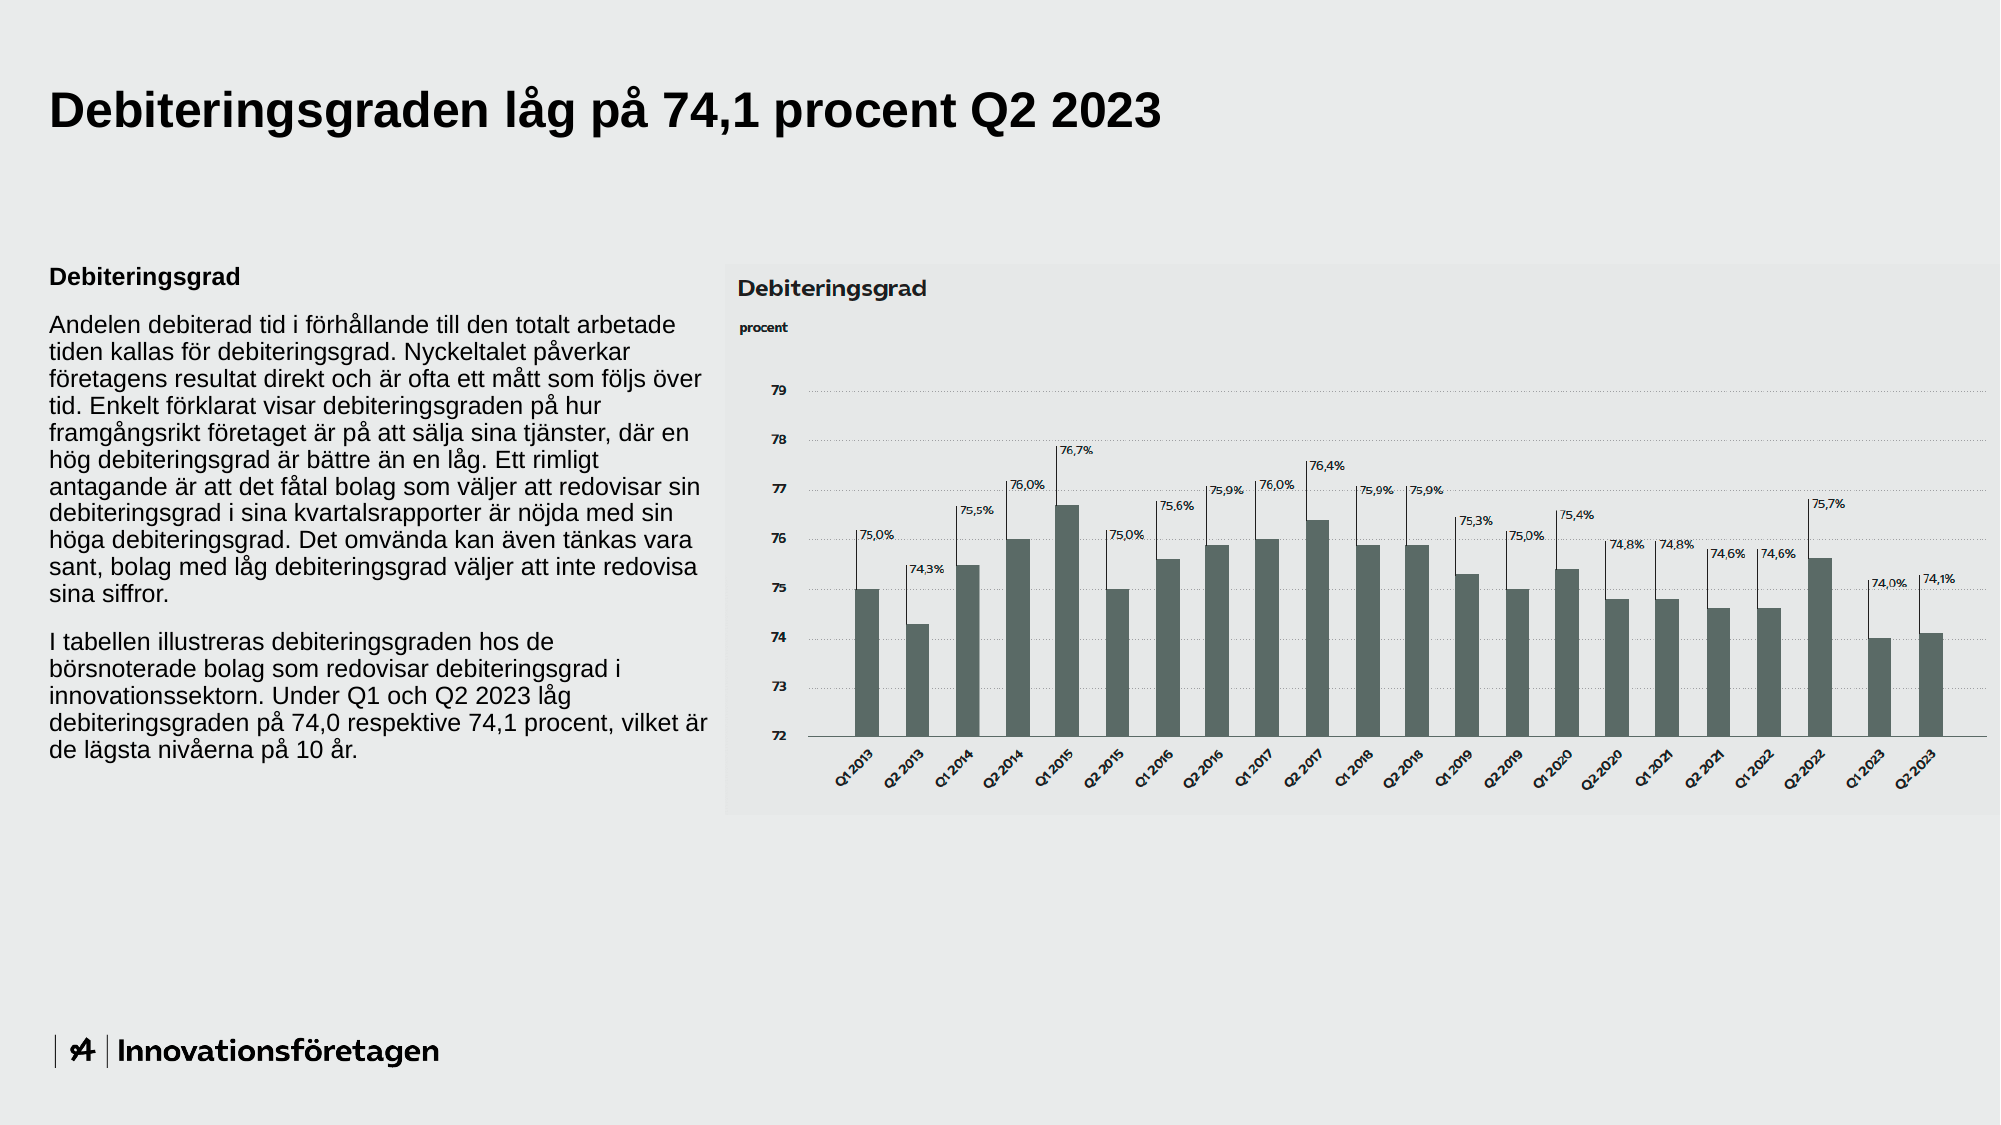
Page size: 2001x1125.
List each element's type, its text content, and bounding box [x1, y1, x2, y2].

picture [49, 1034, 523, 1068]
picture [724, 264, 2000, 815]
text_box Debiteringsgraden låg på 74,1 procent Q2 2023 [49, 84, 1425, 311]
text_box Debiteringsgrad Andelen debiterad tid i förhållande till den totalt arbetade tiden kallas för debiteringsgrad. Nyckeltalet påverkar företagens resultat direkt och är ofta ett mått som följs över tid. Enkelt förklarat visar debiteringsgraden på hur framgångsrikt företaget är på att sälja sina tjänster, där en hög debiteringsgrad är bättre än en låg. Ett rimligt antagande är att det fåtal bolag som väljer att redovisar sin debiteringsgrad i sina kvartalsrapporter är nöjda med sin höga debiteringsgrad. Det omvända kan även tänkas vara sant, bolag med låg debiteringsgrad väljer att inte redovisa sina siffror. I tabellen illustreras debiteringsgraden hos de börsnoterade bolag som redovisar debiteringsgrad i innovationssektorn. Under Q1 och Q2 2023 låg debiteringsgraden på 74,0 respektive 74,1 procent, vilket är de lägsta nivåerna på 10 år. [49, 264, 710, 455]
